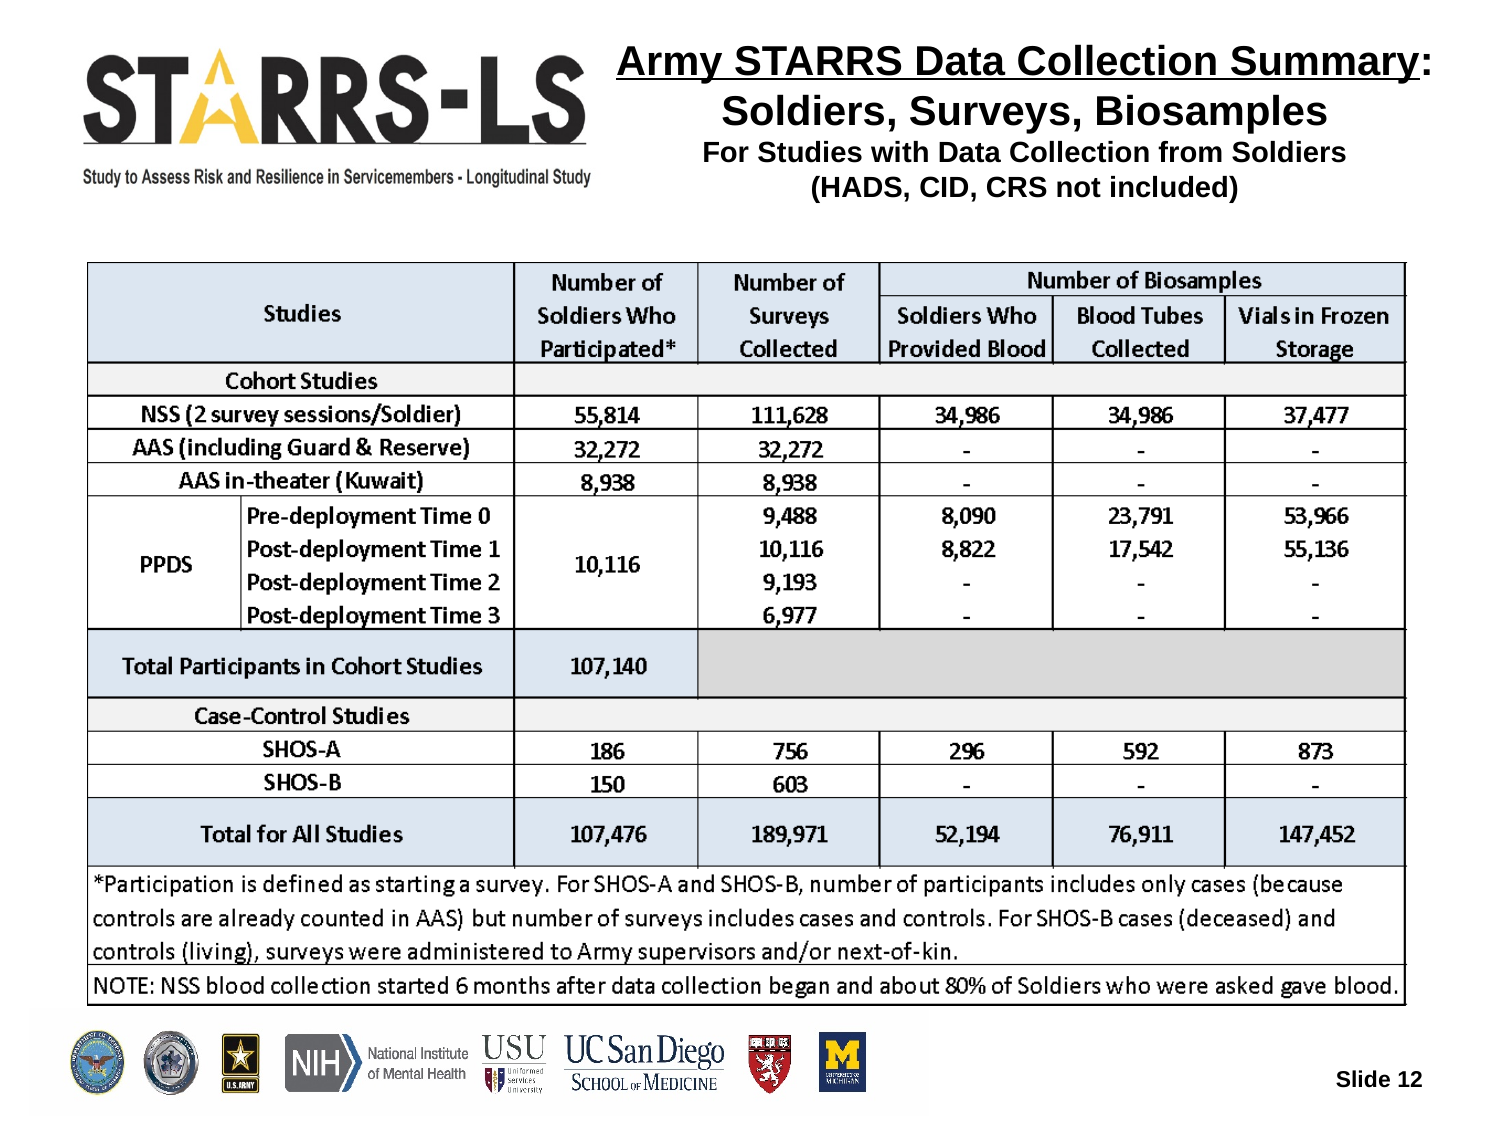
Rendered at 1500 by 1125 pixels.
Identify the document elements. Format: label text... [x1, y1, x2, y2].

title Army STARRS Data Collection Summary: Soldiers, Surveys, Biosamples For Studies with Data Collection from Soldiers (HADS, CID, CRS not included) [599, 12, 1451, 226]
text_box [87, 262, 1500, 1006]
picture [29, 1008, 929, 1116]
picture [66, 35, 599, 199]
